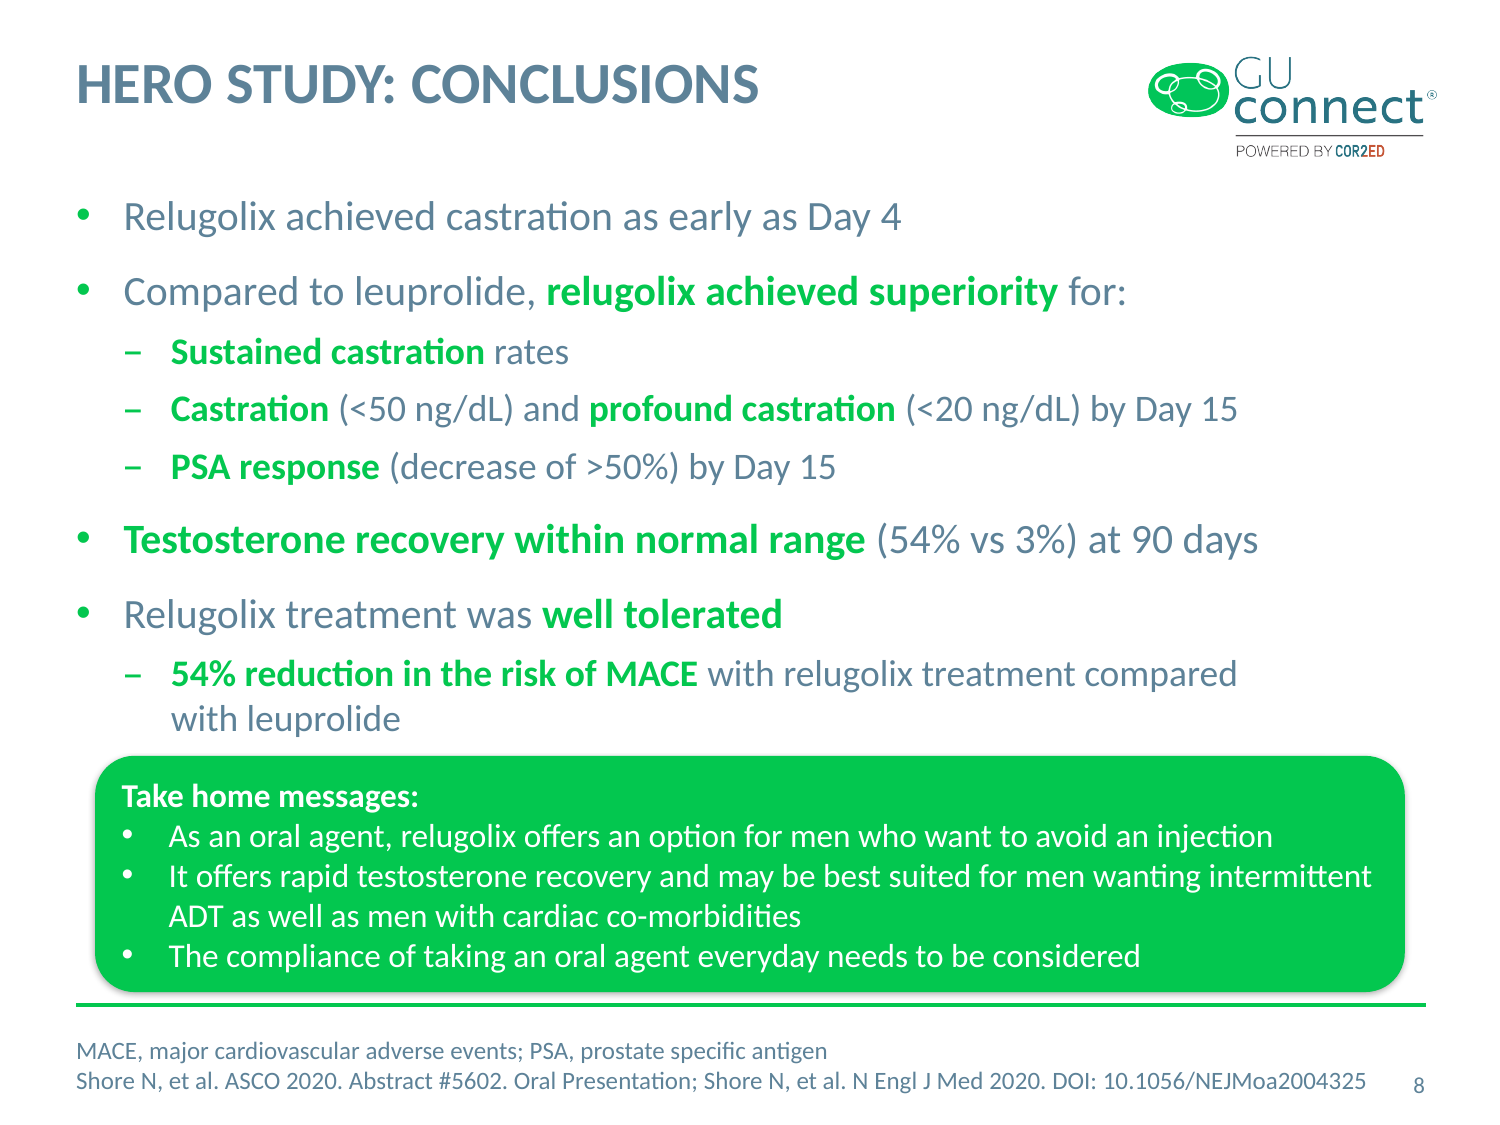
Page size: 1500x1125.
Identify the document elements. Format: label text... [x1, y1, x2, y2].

picture [1152, 42, 1451, 171]
list MACE, major cardiovascular adverse events; PSA, prostate specific antigen Shore N, et al. ASCO 2020. Abstract #5602. Oral Presentation; Shore N, et al. N Engl J Med 2020. DOI: 10.1056/NEJMoa2004325 [76, 1035, 1400, 1095]
list Relugolix achieved castration as early as Day 4 Compared to leuprolide, relugolix achieved superiority for: Sustained castration rates Castration (<50 ng/dL) and profound castration (<20 ng/dL) by Day 15 PSA response (decrease of >50%) by Day 15 Testosterone recovery within normal range (54% vs 3%) at 90 days Relugolix treatment was well tolerated 54% reduction in the risk of MACE with relugolix treatment compared with leuprolide [76, 189, 1426, 740]
slide_number 8 [1328, 1054, 1425, 1115]
text_box Take home messages: As an oral agent, relugolix offers an option for men who want to avoid an injection It offers rapid testosterone recovery and may be best suited for men wanting intermittent ADT as well as men with cardiac co-morbidities The compliance of taking an oral agent everyday needs to be considered [95, 755, 1405, 993]
title HERO STUDY: CONCLUSIONS [76, 40, 1152, 173]
